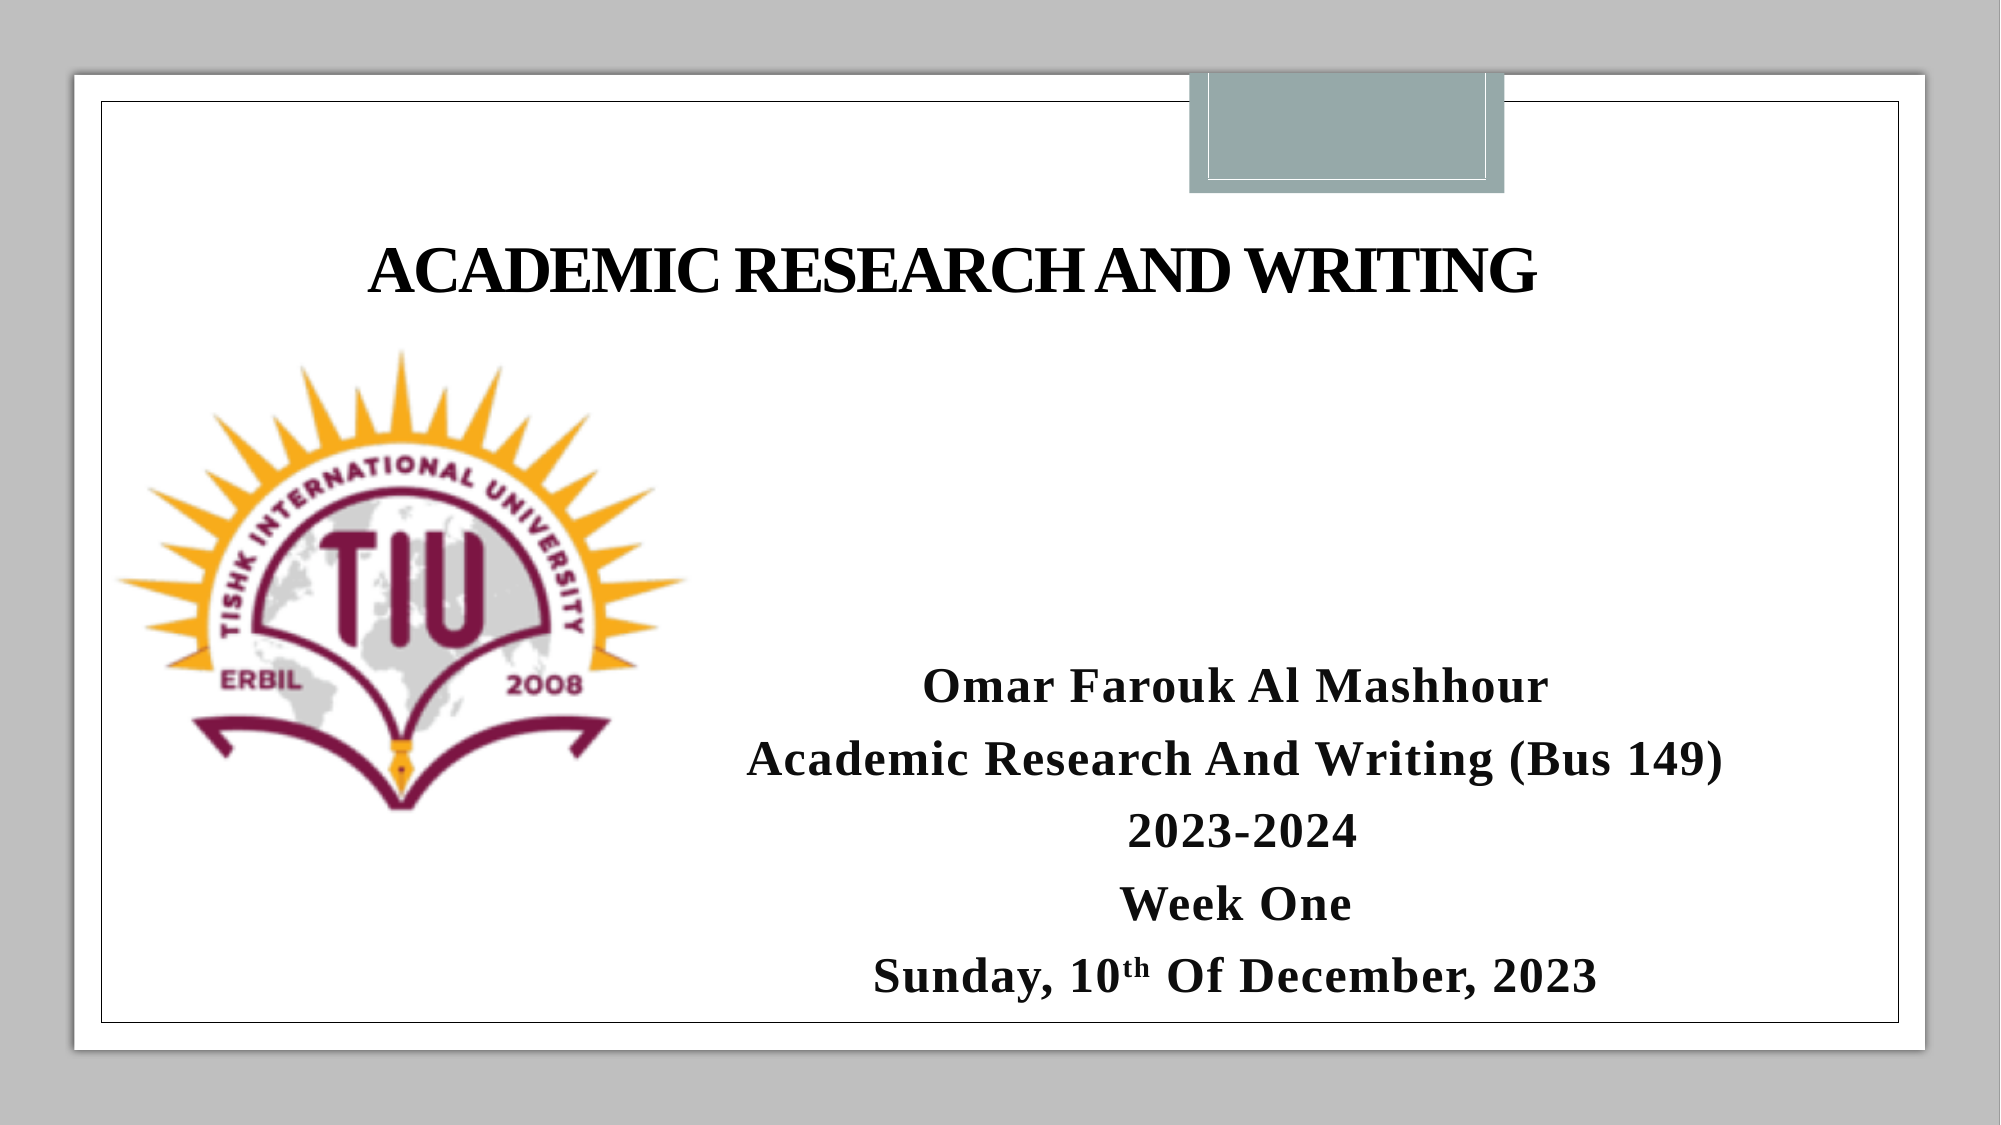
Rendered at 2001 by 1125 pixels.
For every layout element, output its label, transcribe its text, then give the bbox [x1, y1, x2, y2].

text_box [101, 101, 1899, 1023]
text_box [1188, 72, 1505, 194]
text_box [0, 0, 2000, 1125]
subtitle Omar Farouk Al Mashhour Academic Research And Writing (Bus 149) 2023-2024 Week One Sunday, 10th Of December, 2023 [705, 645, 1802, 838]
picture [101, 298, 701, 859]
text_box [74, 74, 1925, 1050]
title Academic Research and Writing [74, 220, 1834, 325]
